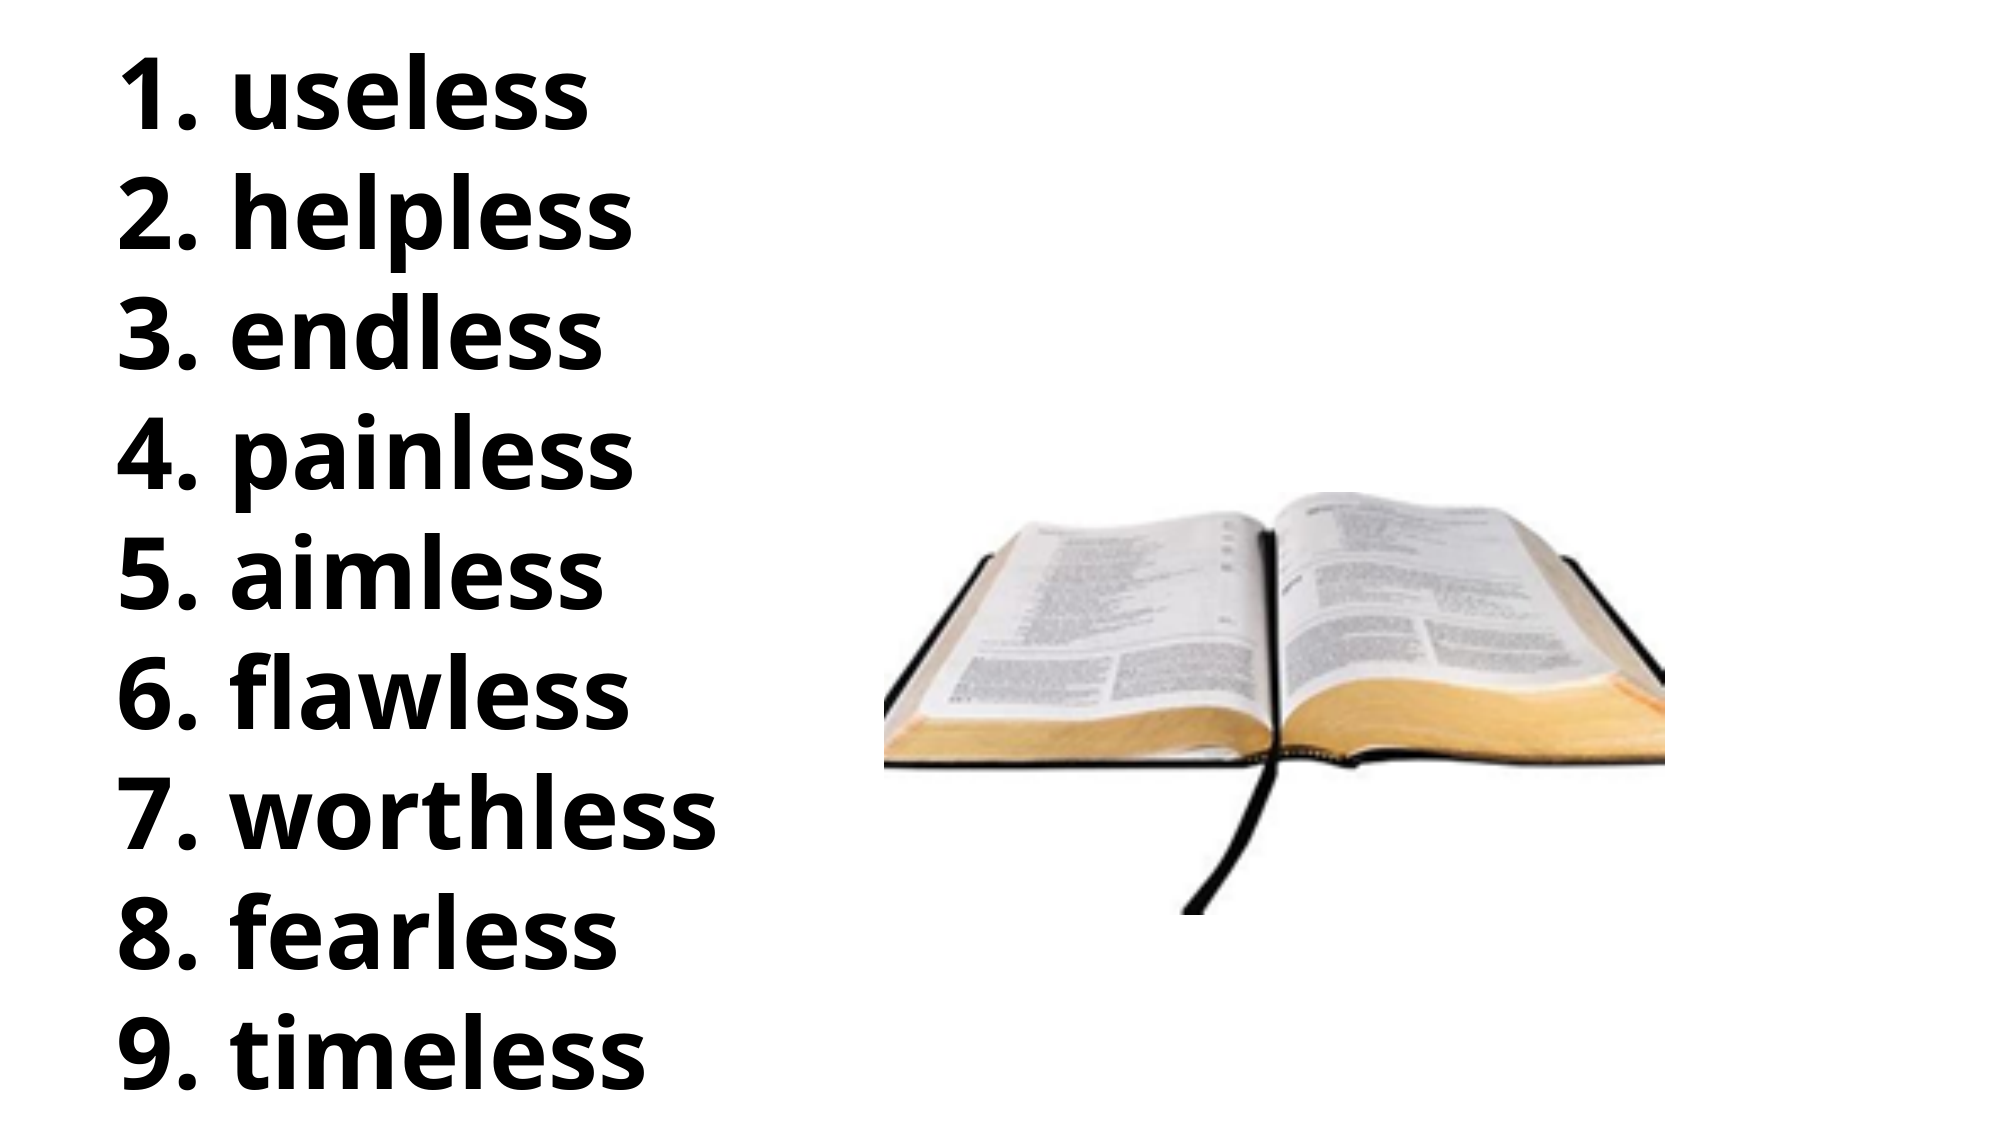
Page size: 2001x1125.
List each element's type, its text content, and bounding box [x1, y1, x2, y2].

picture [884, 492, 1665, 915]
text_box useless helpless endless painless aimless flawless 7. worthless 8. fearless 9. timeless [101, 22, 868, 1125]
